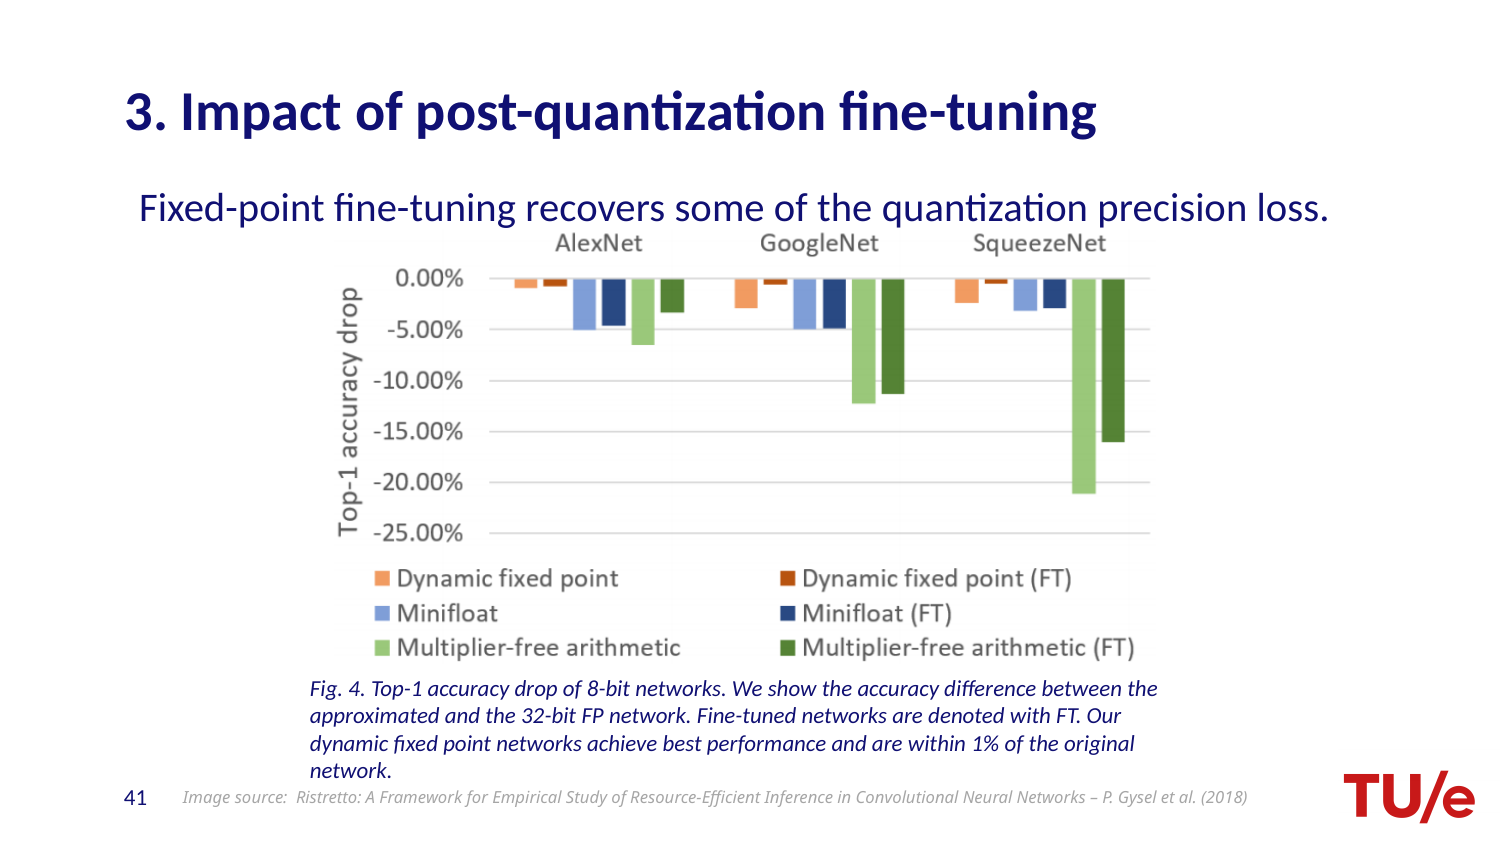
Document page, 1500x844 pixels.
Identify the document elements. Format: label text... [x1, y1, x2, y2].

text_box Fixed-point fine-tuning recovers some of the quantization precision loss. [124, 173, 1459, 237]
footer Image source: Ristretto: A Framework for Empirical Study of Resource-Efficient Inference in Convolutional Neural Networks – P. Gysel et al. (2018) [183, 749, 1339, 844]
list Fig. 4. Top-1 accuracy drop of 8-bit networks. We show the accuracy difference between the approximated and the 32-bit FP network. Fine-tuned networks are denoted with FT. Our dynamic fixed point networks achieve best performance and are within 1% of the original network. [309, 673, 1179, 701]
title 3. Impact of post-quantization fine-tuning [124, 85, 1364, 173]
slide_number 41 [0, 749, 183, 844]
picture [1339, 749, 1500, 844]
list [332, 227, 1156, 664]
